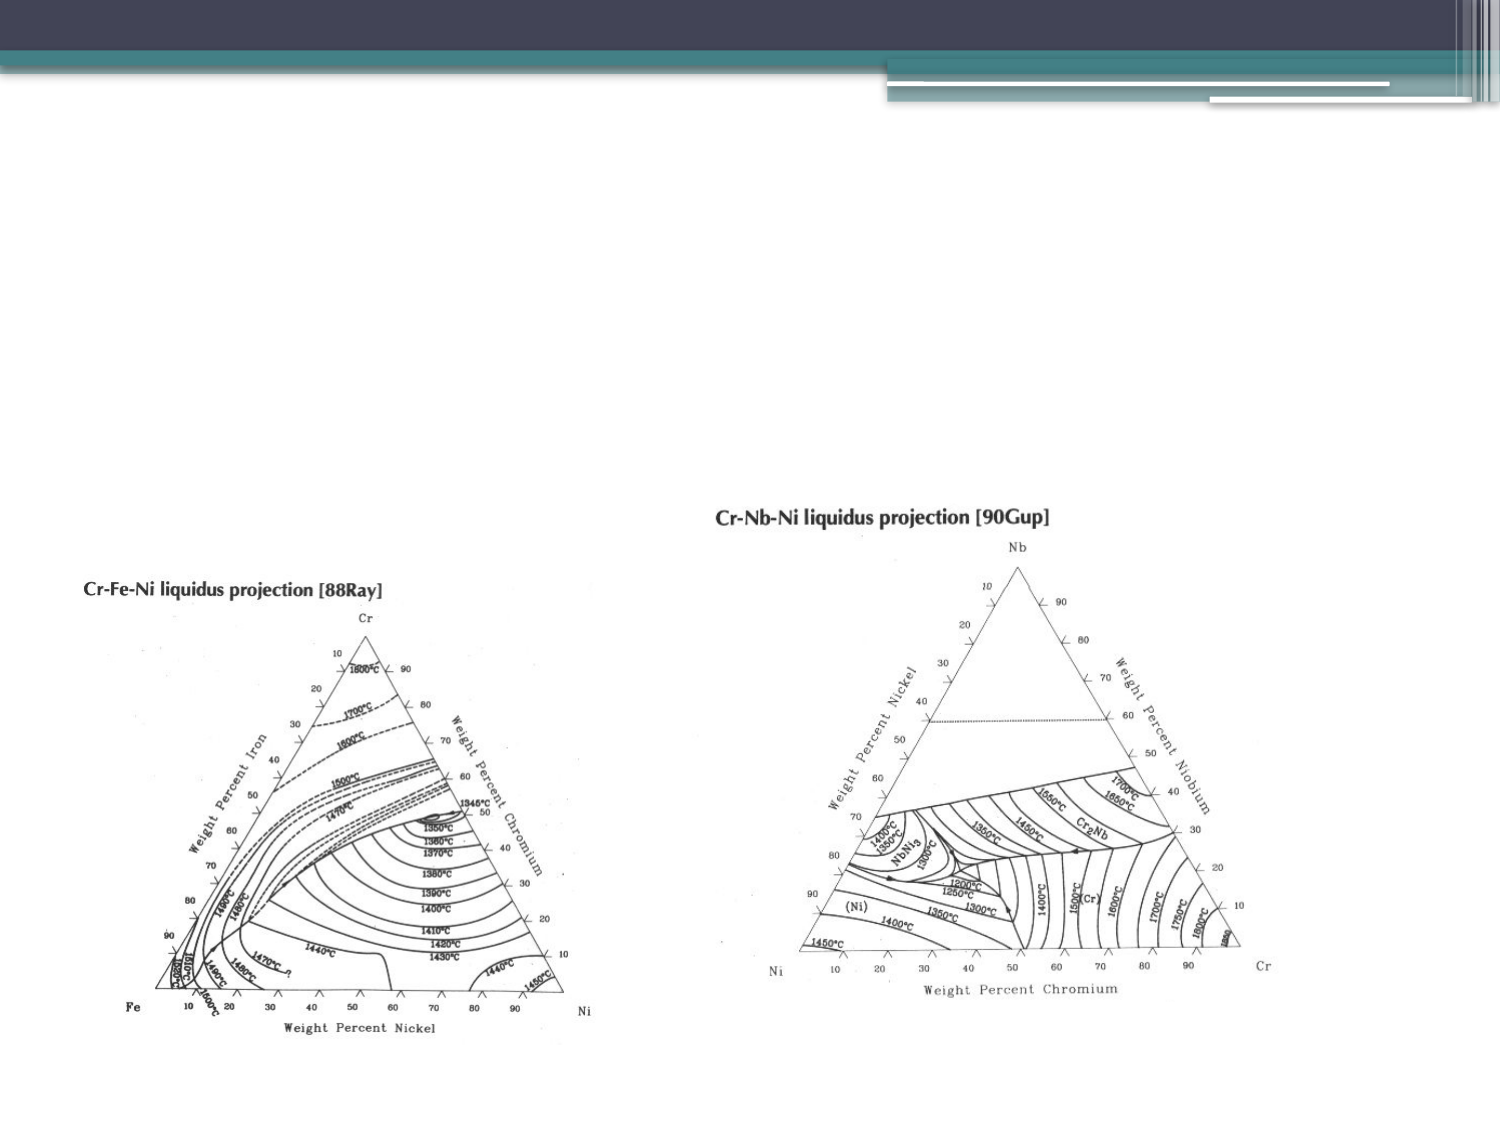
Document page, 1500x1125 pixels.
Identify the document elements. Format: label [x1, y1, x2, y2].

picture [691, 503, 1287, 1002]
picture [70, 573, 610, 1045]
